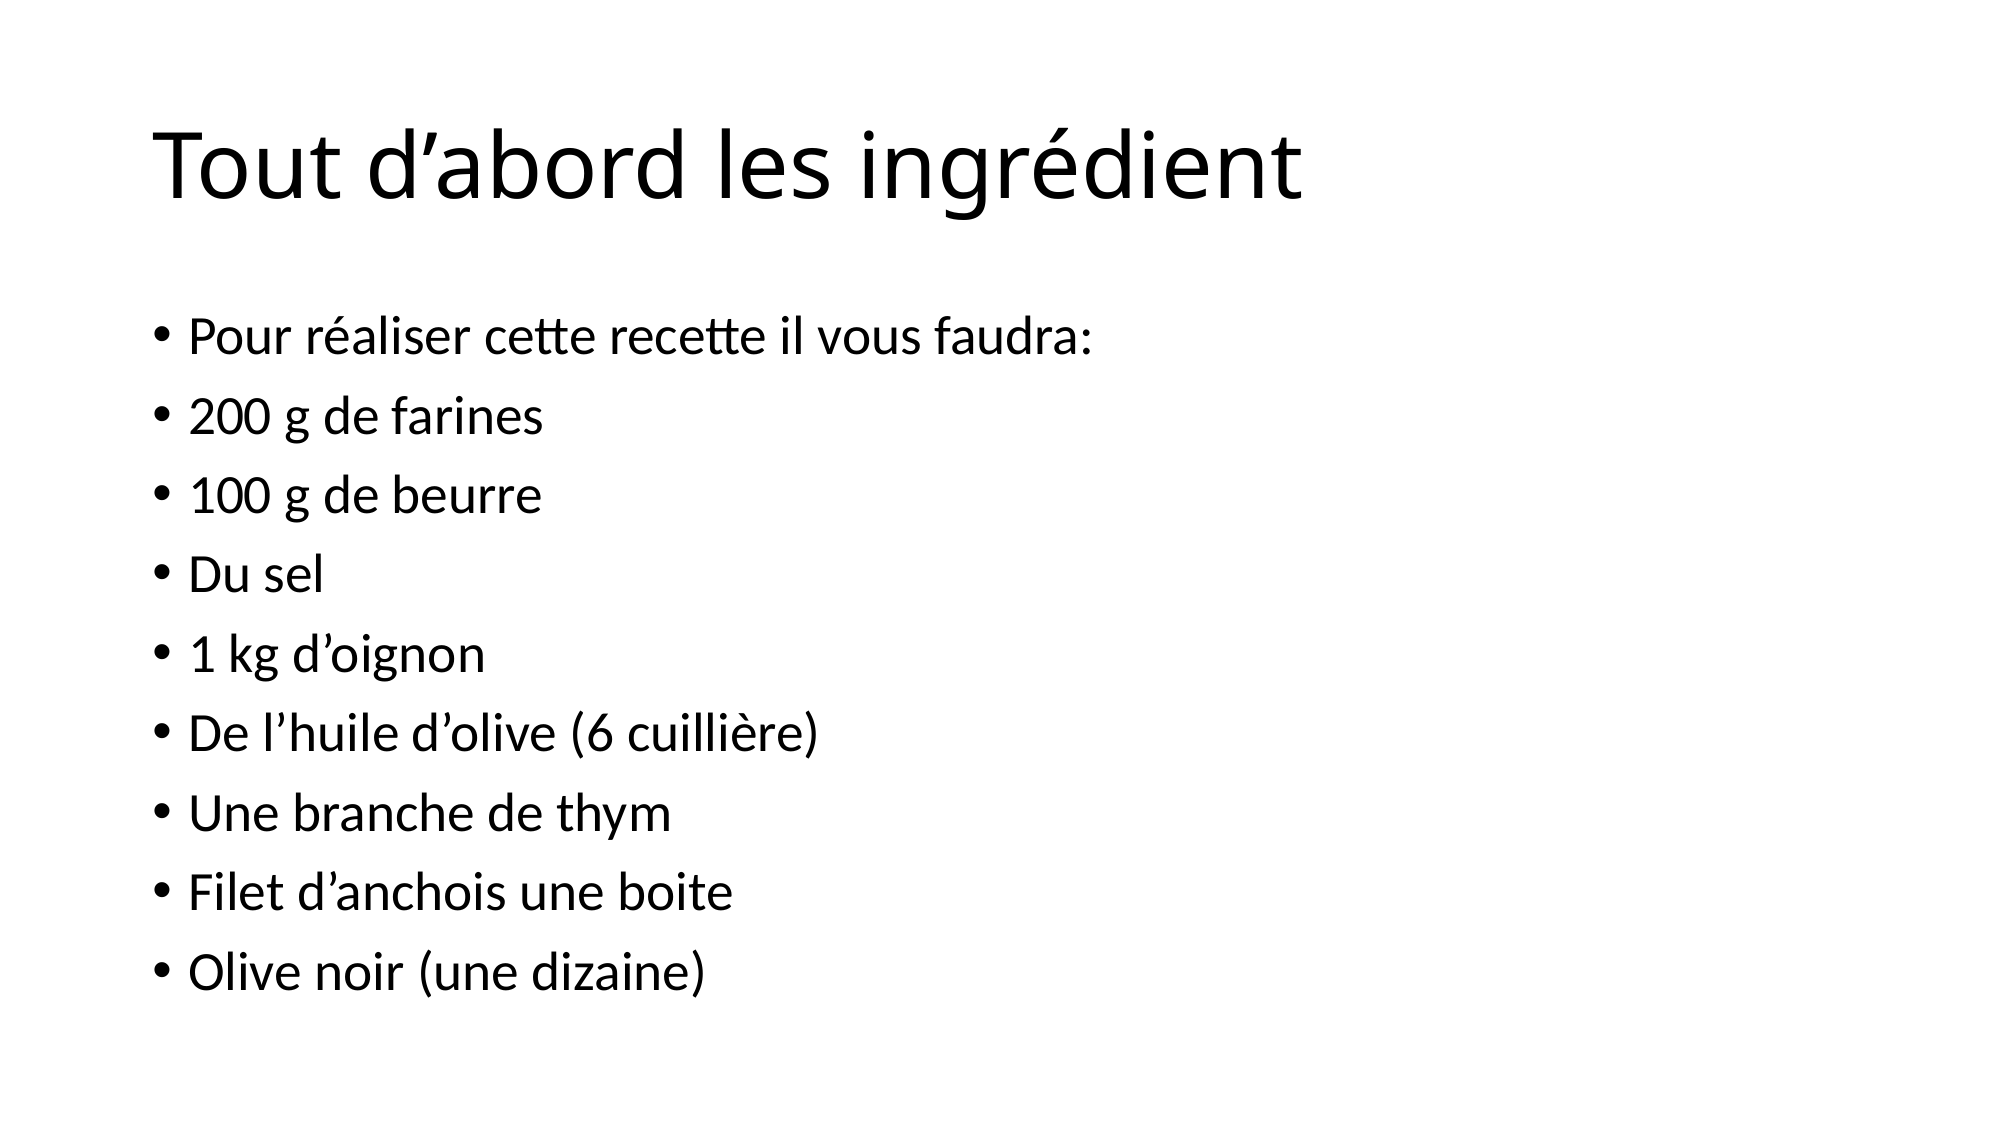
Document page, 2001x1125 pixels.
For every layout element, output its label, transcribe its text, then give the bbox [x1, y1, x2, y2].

list Pour réaliser cette recette il vous faudra: 200 g de farines 100 g de beurre Du sel 1 kg d’oignon De l’huile d’olive (6 cuillière) Une branche de thym Filet d’anchois une boite Olive noir (une dizaine) [137, 299, 1863, 1014]
title Tout d’abord les ingrédient [137, 59, 1863, 278]
